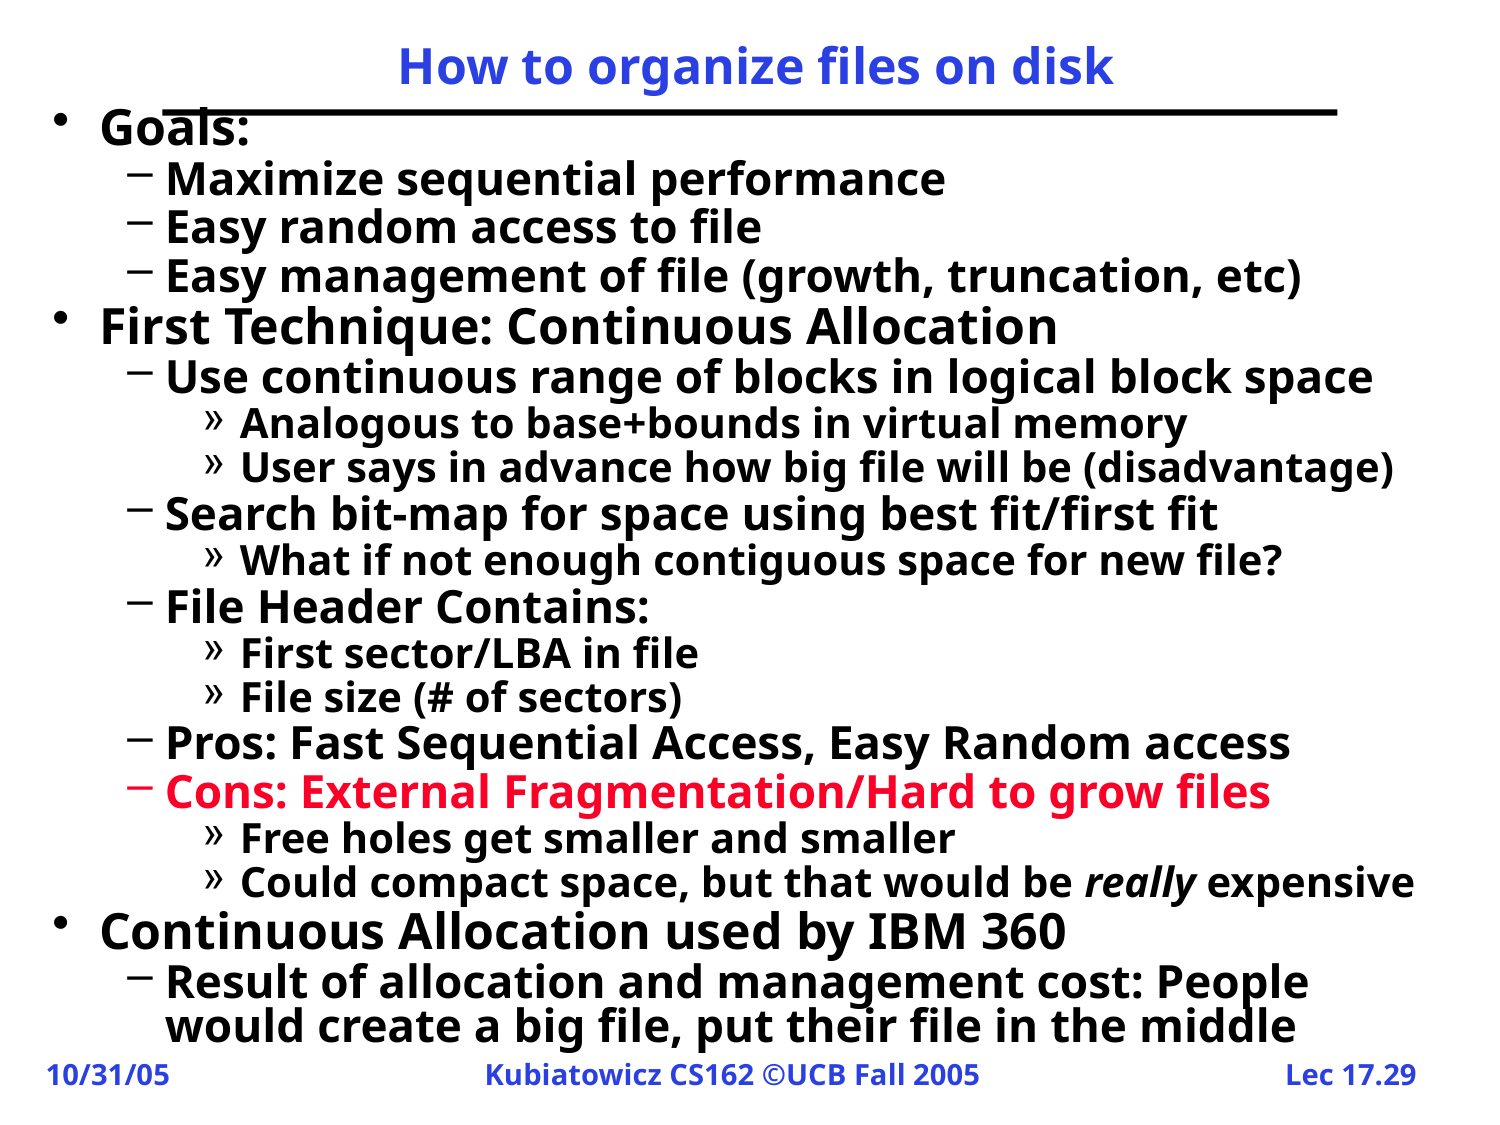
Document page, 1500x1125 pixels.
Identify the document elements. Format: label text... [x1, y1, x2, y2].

title How to organize files on disk [75, 24, 1438, 99]
list Goals: Maximize sequential performance Easy random access to file Easy management of file (growth, truncation, etc) First Technique: Continuous Allocation Use continuous range of blocks in logical block space Analogous to base+bounds in virtual memory User says in advance how big file will be (disadvantage) Search bit-map for space using best fit/first fit What if not enough contiguous space for new file? File Header Contains: First sector/LBA in file File size (# of sectors) Pros: Fast Sequential Access, Easy Random access Cons: External Fragmentation/Hard to grow files Free holes get smaller and smaller Could compact space, but that would be really expensive Continuous Allocation used by IBM 360 Result of allocation and management cost: People would create a big file, put their file in the middle [37, 99, 1463, 1075]
